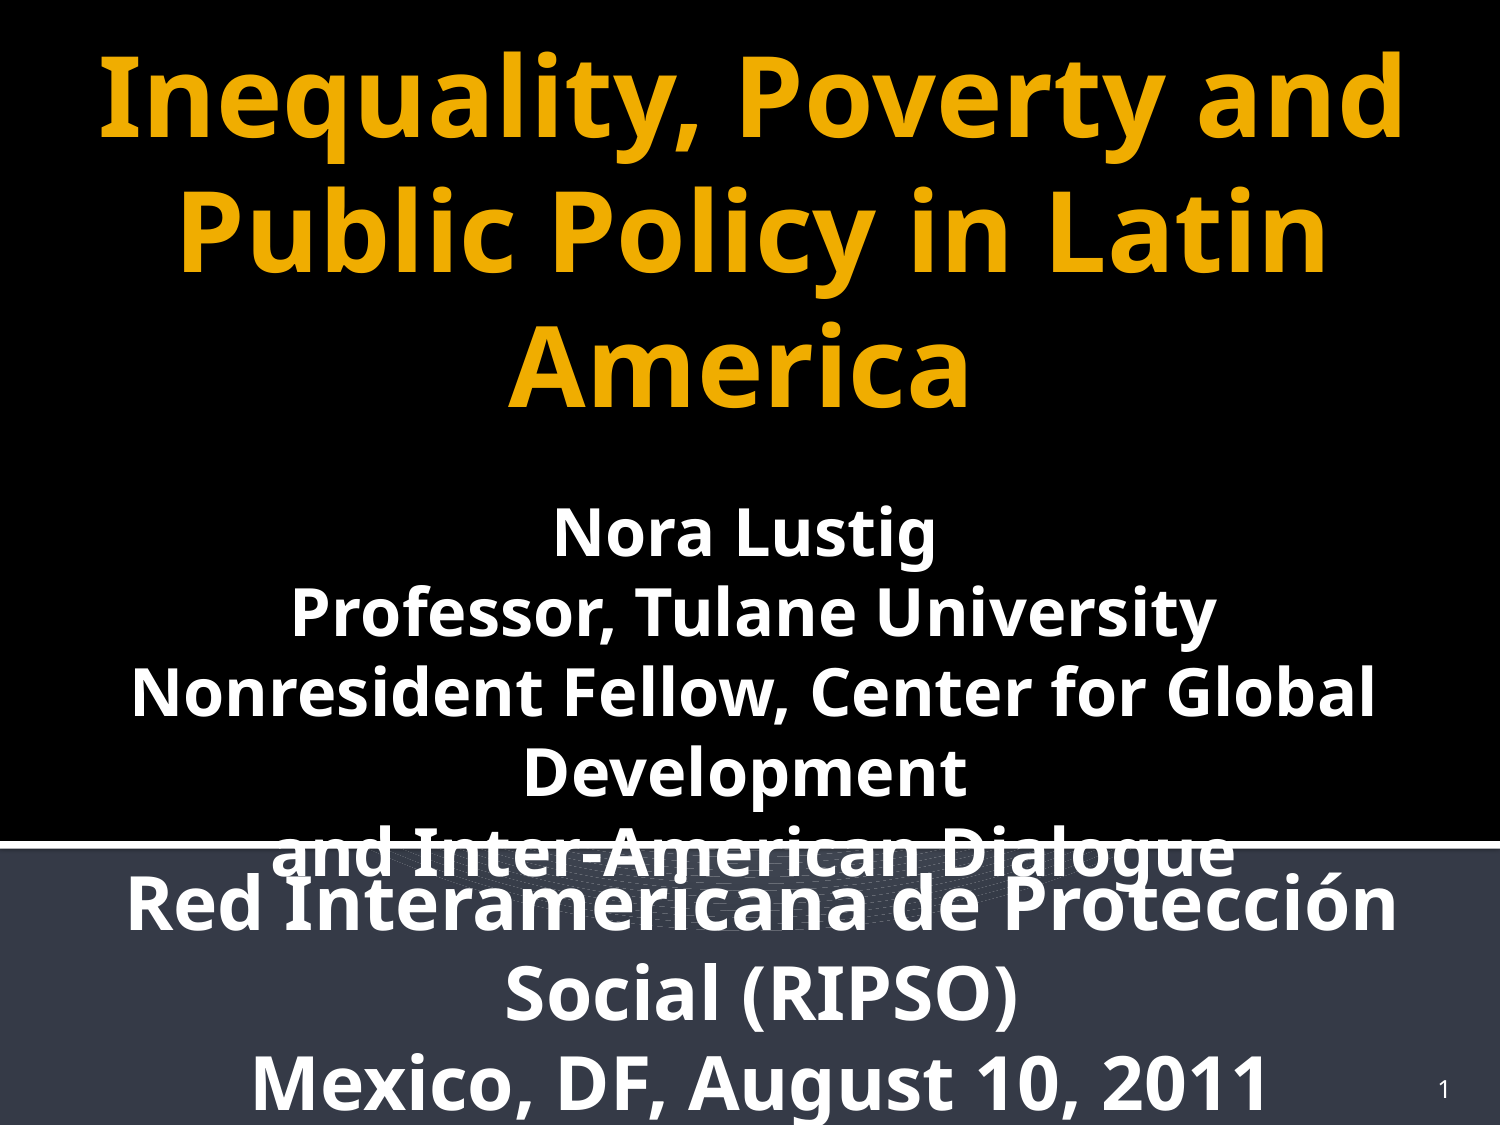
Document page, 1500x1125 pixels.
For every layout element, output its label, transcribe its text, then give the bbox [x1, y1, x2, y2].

title Inequality, Poverty and Public Policy in Latin America Nora Lustig Professor, Tulane University Nonresident Fellow, Center for Global Development and Inter-American Dialogue [0, 24, 1500, 764]
slide_number 1 [1345, 1062, 1467, 1108]
subtitle Red Interamericana de Protección Social (RIPSO) Mexico, DF, August 10, 2011 [99, 857, 1413, 1125]
